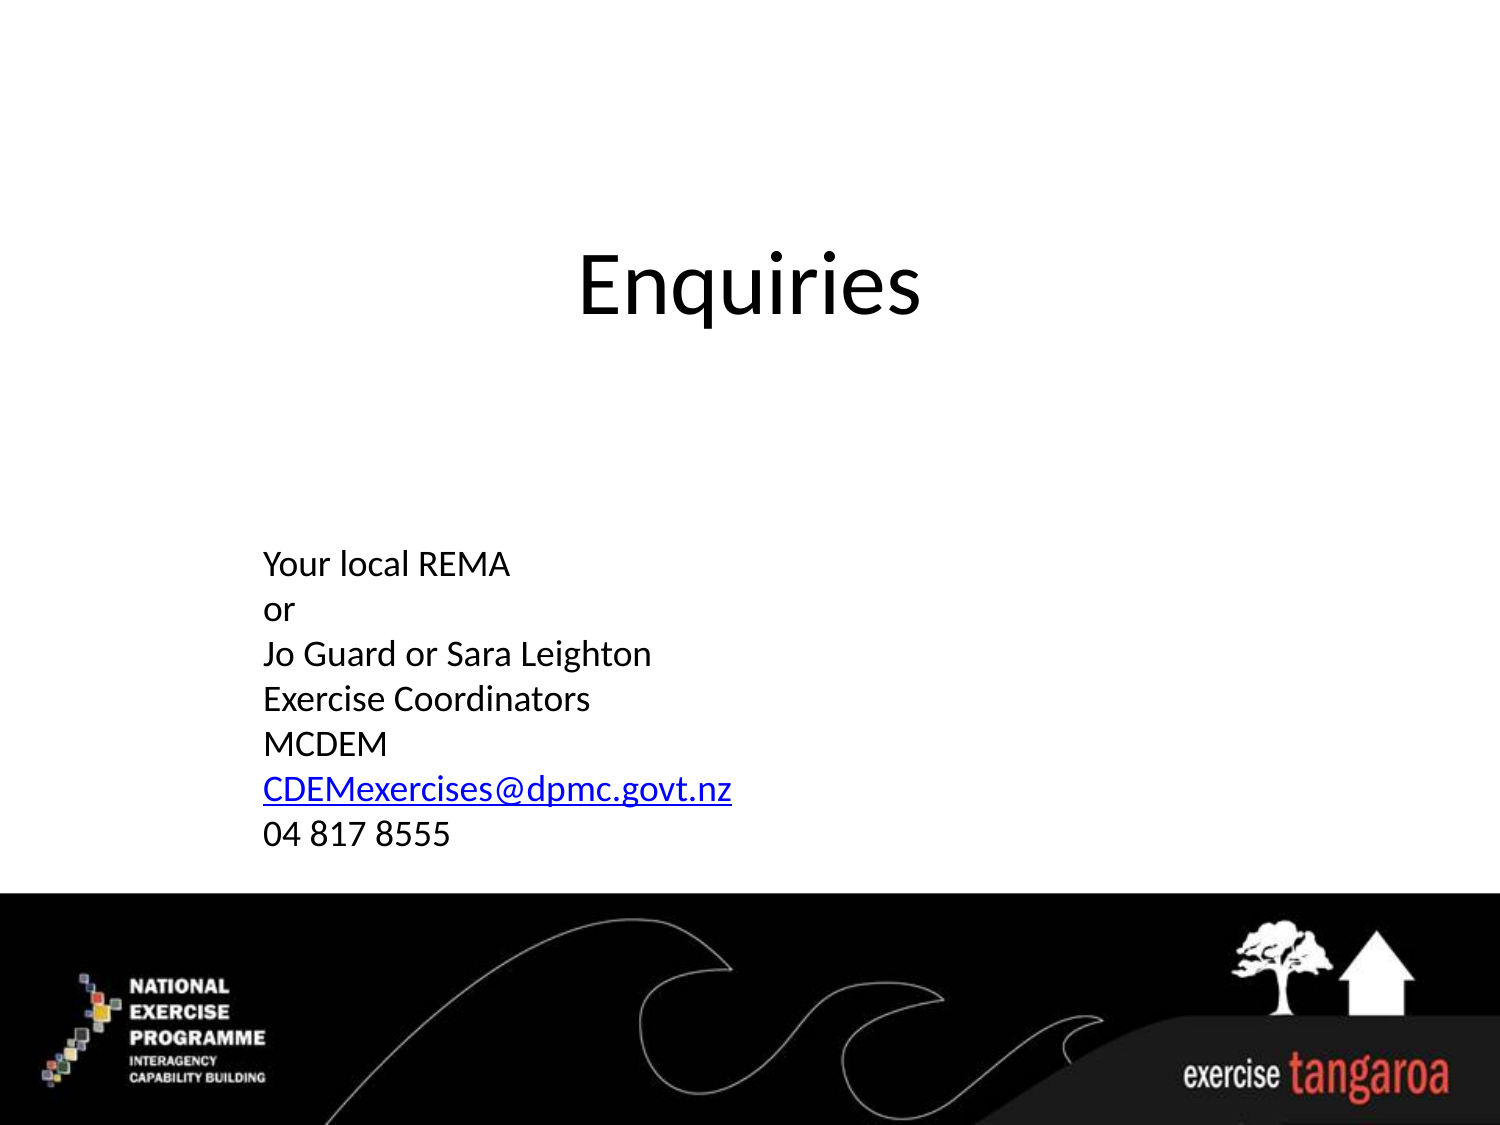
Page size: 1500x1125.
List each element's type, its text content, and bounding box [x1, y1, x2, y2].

text_box Your local REMA or Jo Guard or Sara Leighton Exercise Coordinators MCDEM CDEMexercises@dpmc.govt.nz 04 817 8555 [248, 531, 1265, 862]
picture [0, 0, 1500, 1125]
title Enquiries [100, 184, 1401, 372]
